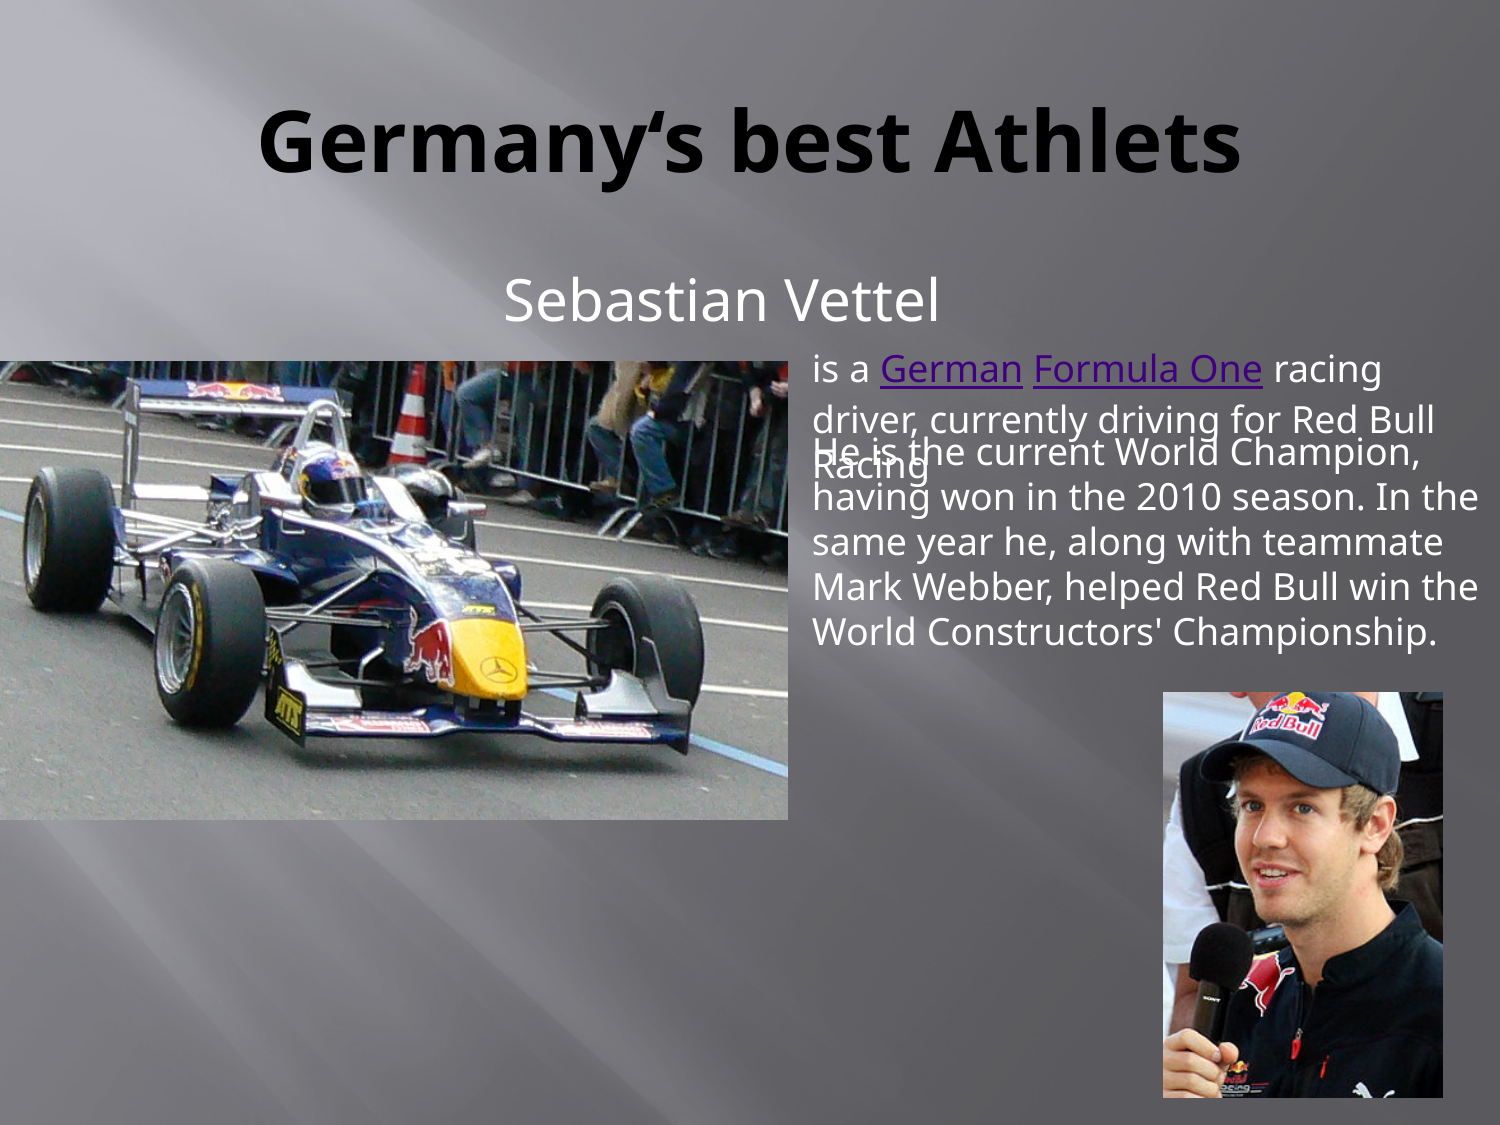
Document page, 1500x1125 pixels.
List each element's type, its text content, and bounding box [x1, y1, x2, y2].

text_box He is the current World Champion, having won in the 2010 season. In the same year he, along with teammate Mark Webber, helped Red Bull win the World Constructors' Championship. [830, 420, 1500, 661]
title Germany‘s best Athlets [75, 45, 1425, 233]
picture [0, 361, 788, 821]
text_box is a German Formula One racing driver, currently driving for Red Bull Racing [797, 338, 1500, 420]
picture [1163, 692, 1443, 1099]
list Sebastian Vettel [466, 255, 1117, 371]
